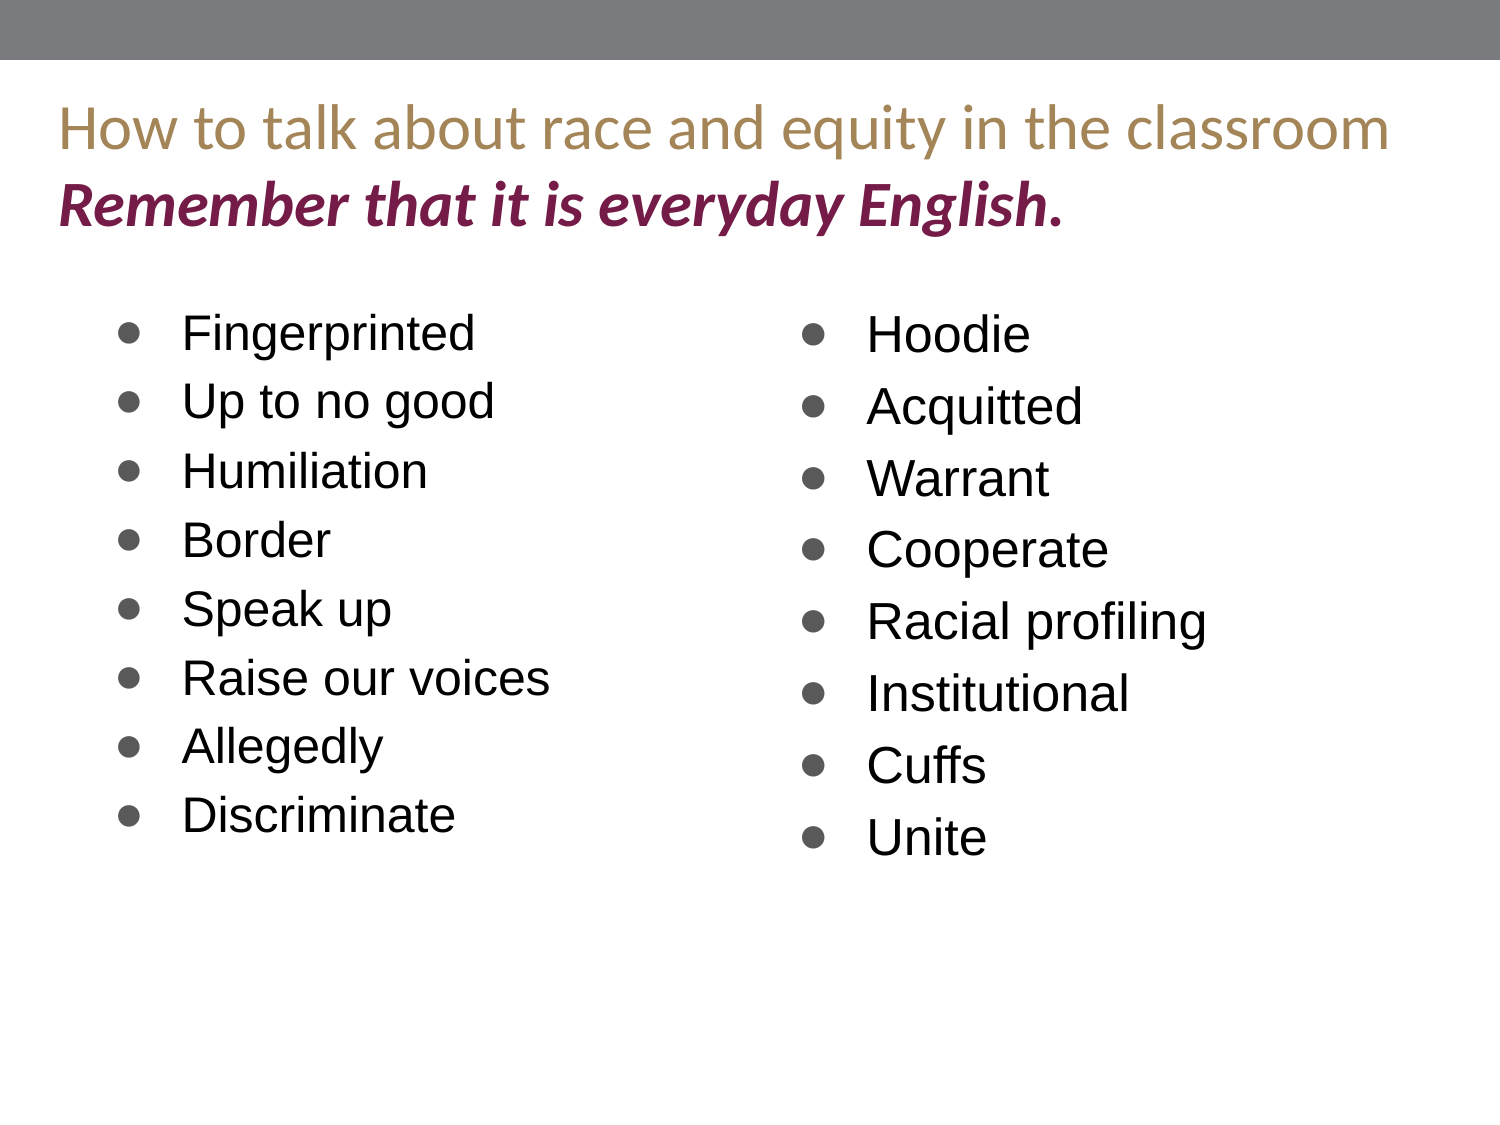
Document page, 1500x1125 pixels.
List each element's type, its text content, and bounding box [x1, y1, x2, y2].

title How to talk about race and equity in the classroom Remember that it is everyday English. [43, 68, 1457, 257]
list Fingerprinted Up to no good Humiliation Border Speak up Raise our voices Allegedly Discriminate [91, 283, 750, 1002]
list Hoodie Acquitted Warrant Cooperate Racial profiling Institutional Cuffs Unite [776, 283, 1307, 1002]
